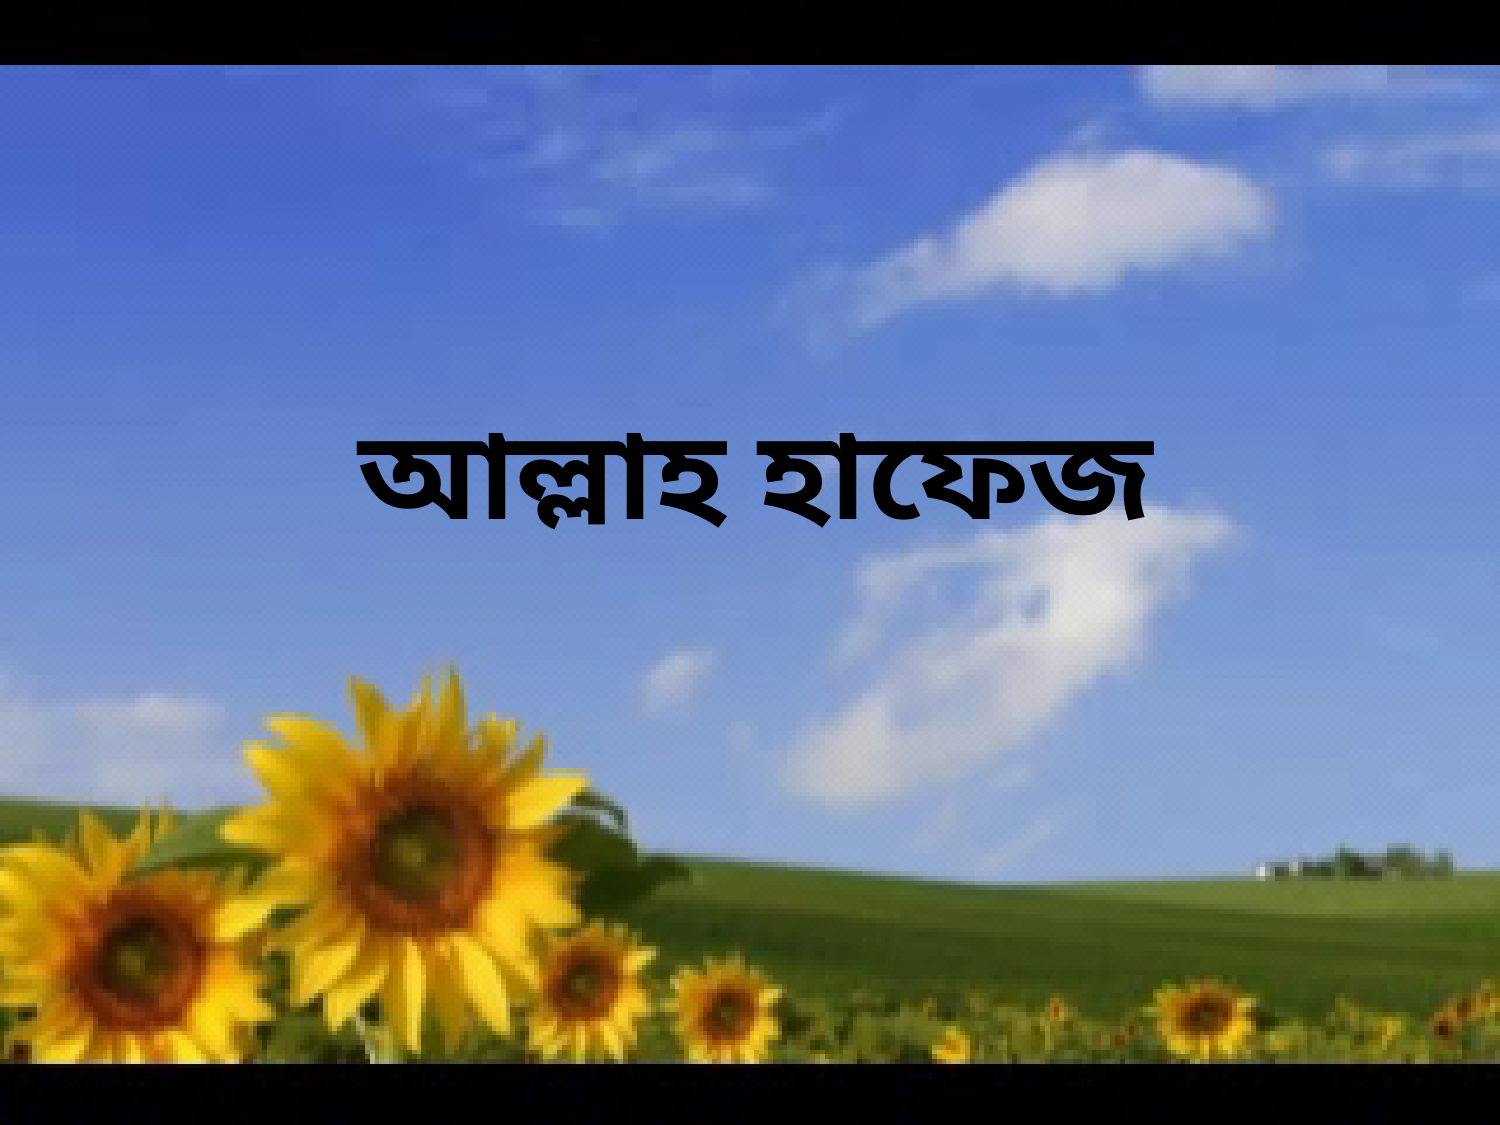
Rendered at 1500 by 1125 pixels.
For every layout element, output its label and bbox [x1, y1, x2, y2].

text_box [0, 0, 1500, 1125]
